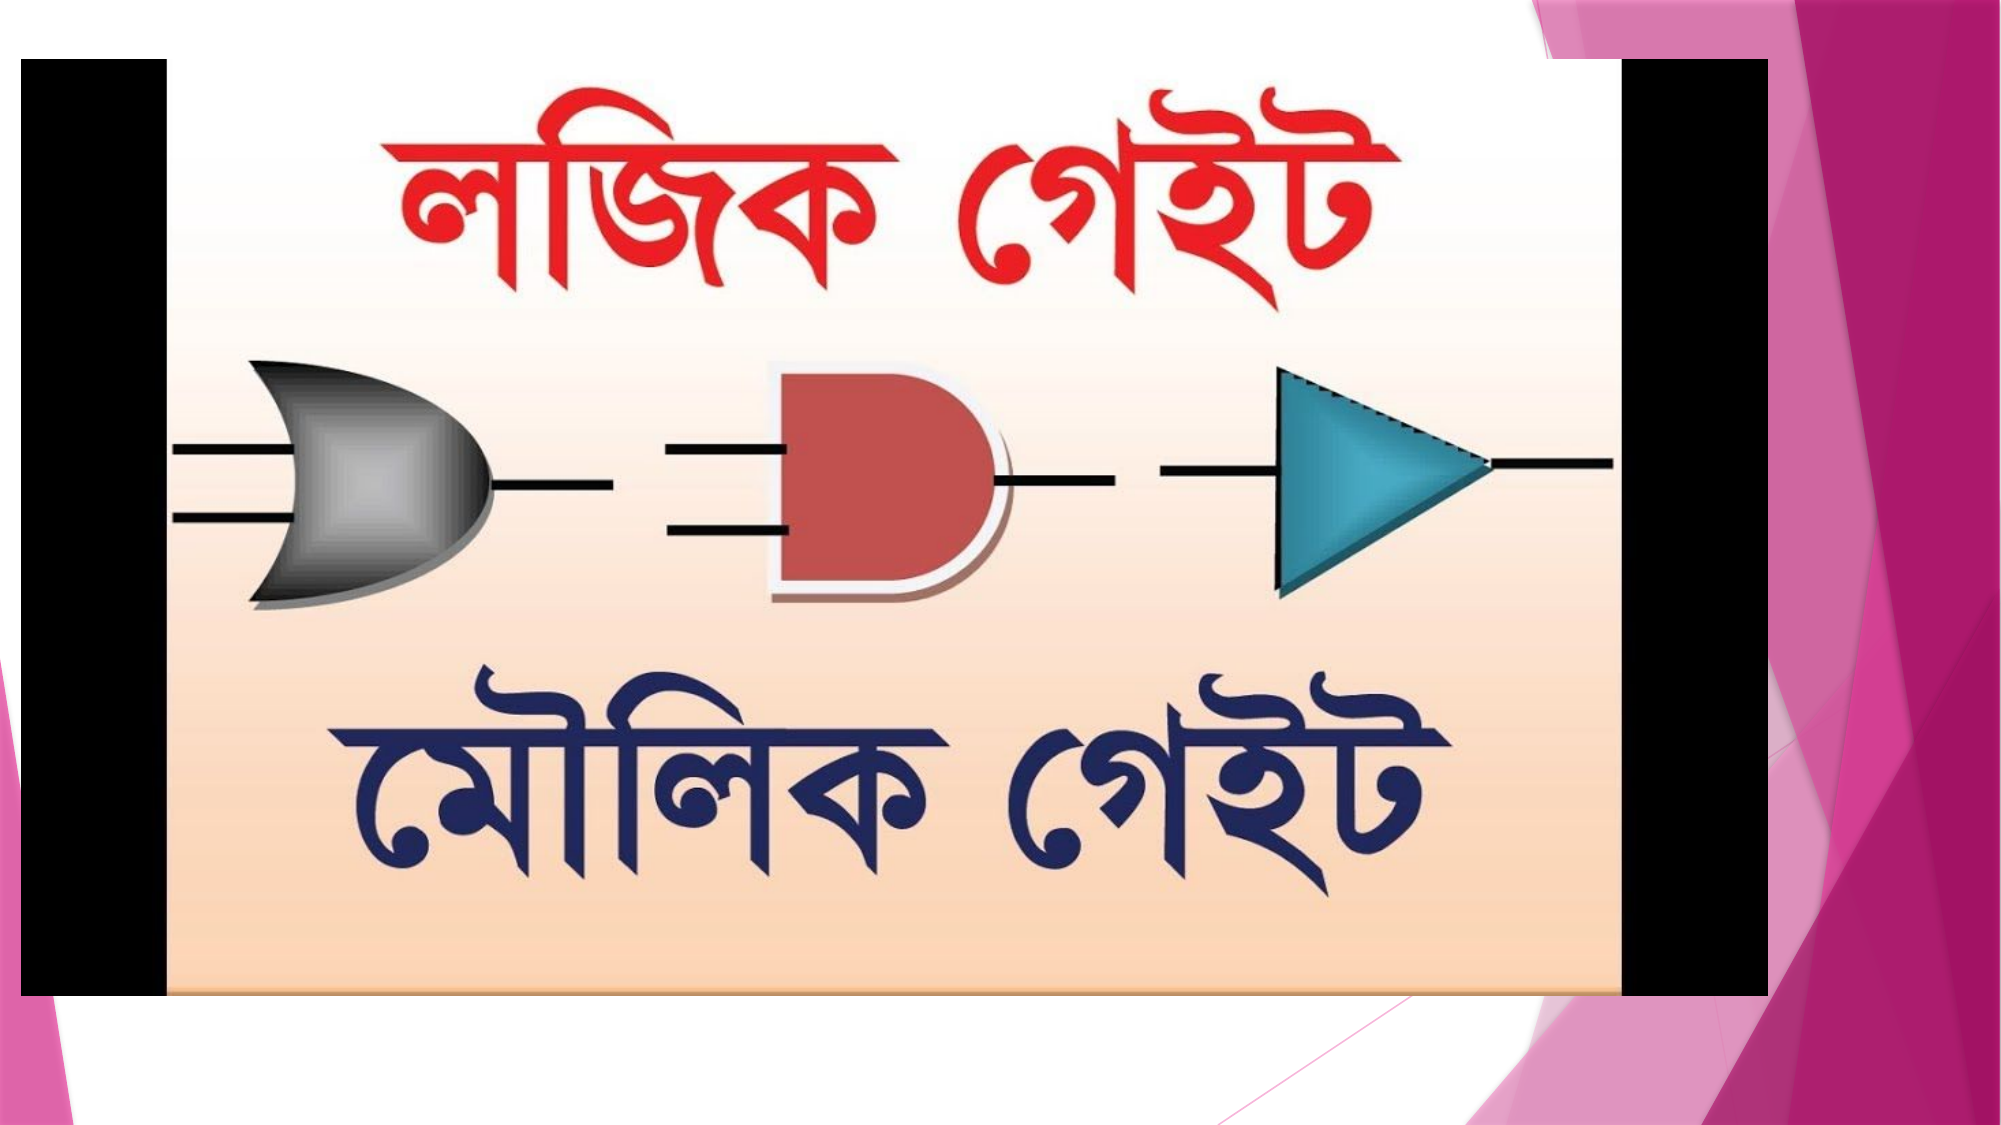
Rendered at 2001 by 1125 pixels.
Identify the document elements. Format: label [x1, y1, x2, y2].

picture [20, 59, 1768, 997]
